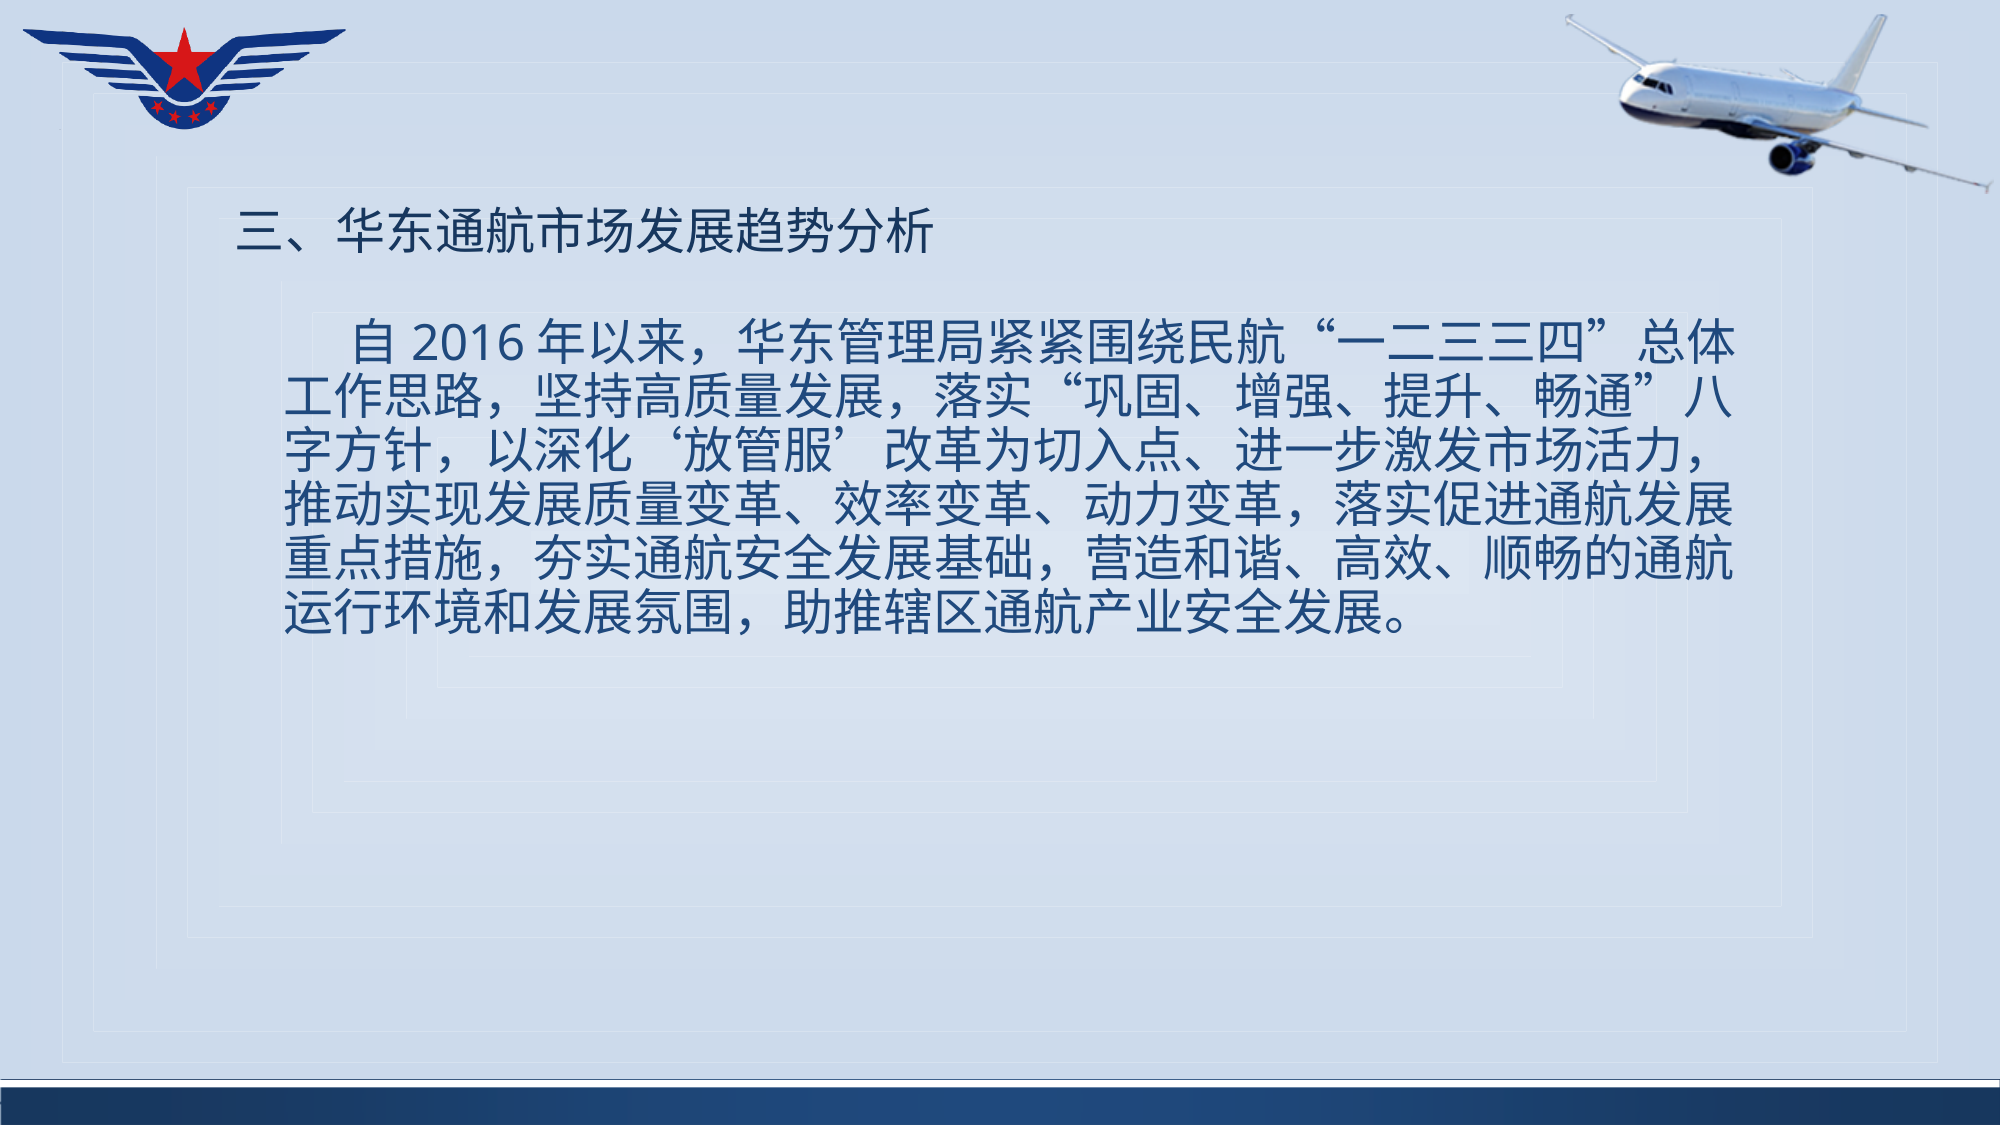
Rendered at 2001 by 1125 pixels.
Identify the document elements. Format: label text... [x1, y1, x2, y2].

picture [0, 1078, 2001, 1125]
list 自2016年以来，华东管理局紧紧围绕民航“一二三三四”总体工作思路，坚持高质量发展，落实“巩固、增强、提升、畅通”八字方针，以深化‘放管服’改革为切入点、进一步激发市场活力，推动实现发展质量变革、效率变革、动力变革，落实促进通航发展重点措施，夯实通航安全发展基础，营造和谐、高效、顺畅的通航运行环境和发展氛围，助推辖区通航产业安全发展。 [223, 309, 1785, 988]
picture [18, 23, 348, 130]
title 三、华东通航市场发展趋势分析 [219, 65, 1781, 269]
picture [1565, 14, 1994, 194]
